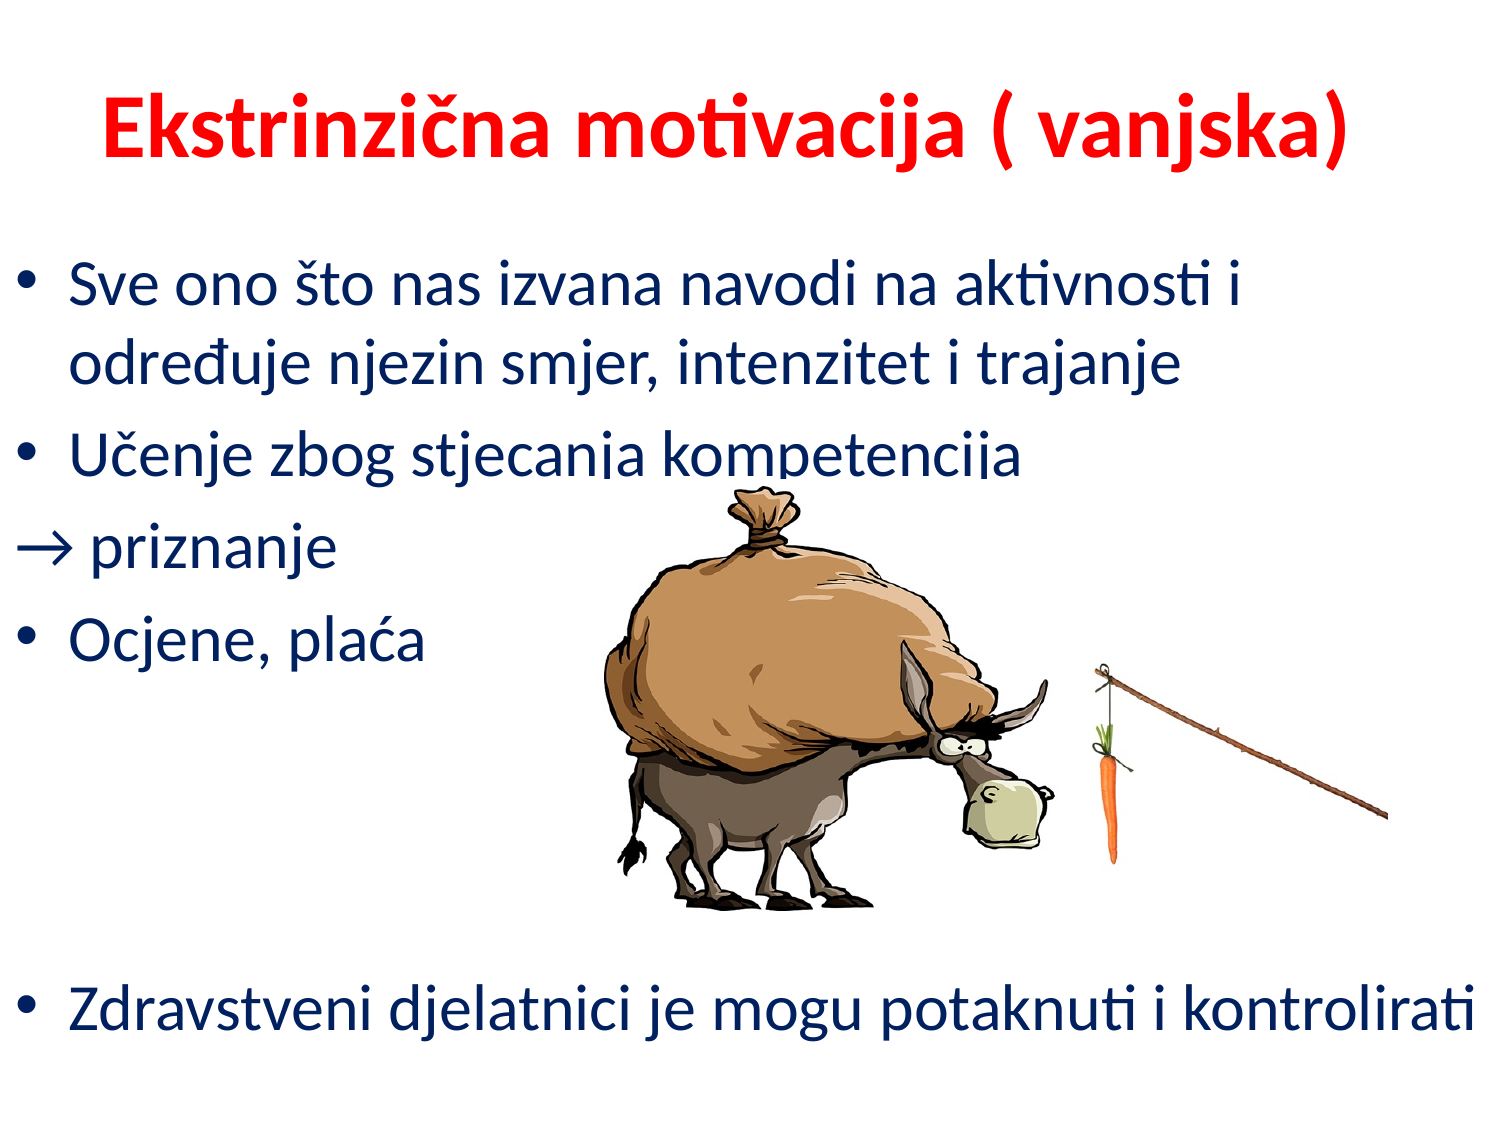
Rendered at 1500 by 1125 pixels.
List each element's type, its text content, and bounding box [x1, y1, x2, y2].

picture [596, 479, 1400, 925]
title Ekstrinzična motivacija ( vanjska) [75, 45, 1400, 197]
list Sve ono što nas izvana navodi na aktivnosti i određuje njezin smjer, intenzitet i trajanje Učenje zbog stjecanja kompetencija → priznanje Ocjene, plaća Zdravstveni djelatnici je mogu potaknuti i kontrolirati [0, 231, 1500, 1125]
